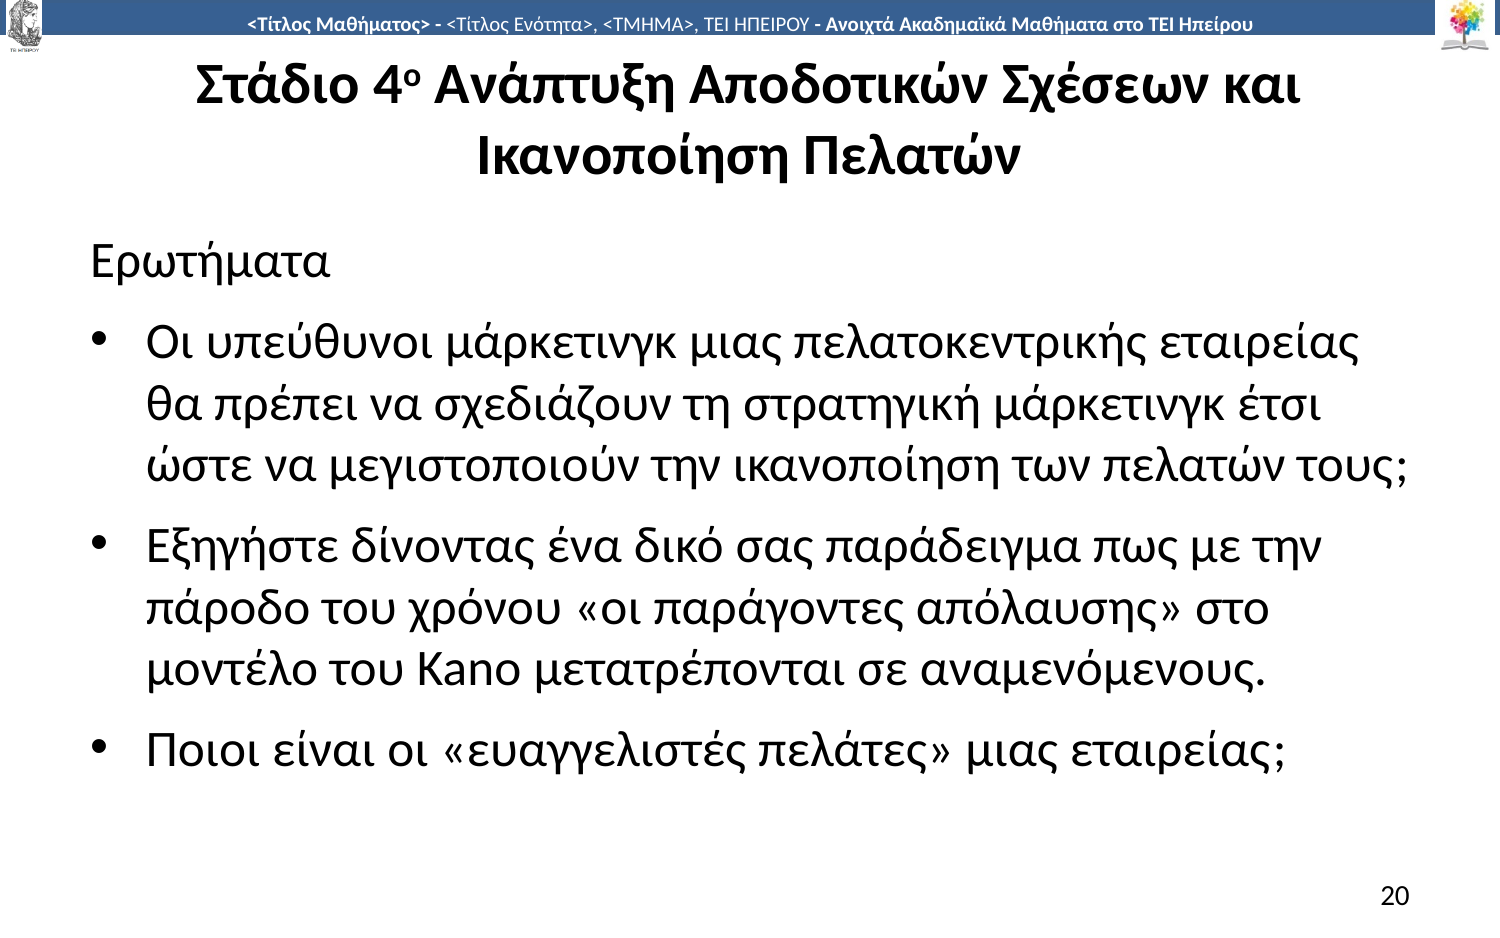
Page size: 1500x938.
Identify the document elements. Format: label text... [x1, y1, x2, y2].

picture [1435, 0, 1495, 52]
slide_number 20 [1074, 868, 1425, 919]
picture [6, 0, 42, 54]
title Στάδιο 4ο Ανάπτυξη Αποδοτικών Σχέσεων και Ικανοποίηση Πελατών [75, 37, 1425, 194]
list Ερωτήματα Οι υπεύθυνοι μάρκετινγκ μιας πελατοκεντρικής εταιρείας θα πρέπει να σχεδιάζουν τη στρατηγική μάρκετινγκ έτσι ώστε να μεγιστοποιούν την ικανοποίηση των πελατών τους; Εξηγήστε δίνοντας ένα δικό σας παράδειγμα πως με την πάροδο του χρόνου «οι παράγοντες απόλαυσης» στο μοντέλο του Kano μετατρέπονται σε αναμενόμενους. Ποιοι είναι οι «ευαγγελιστές πελάτες» μιας εταιρείας; [75, 218, 1425, 838]
